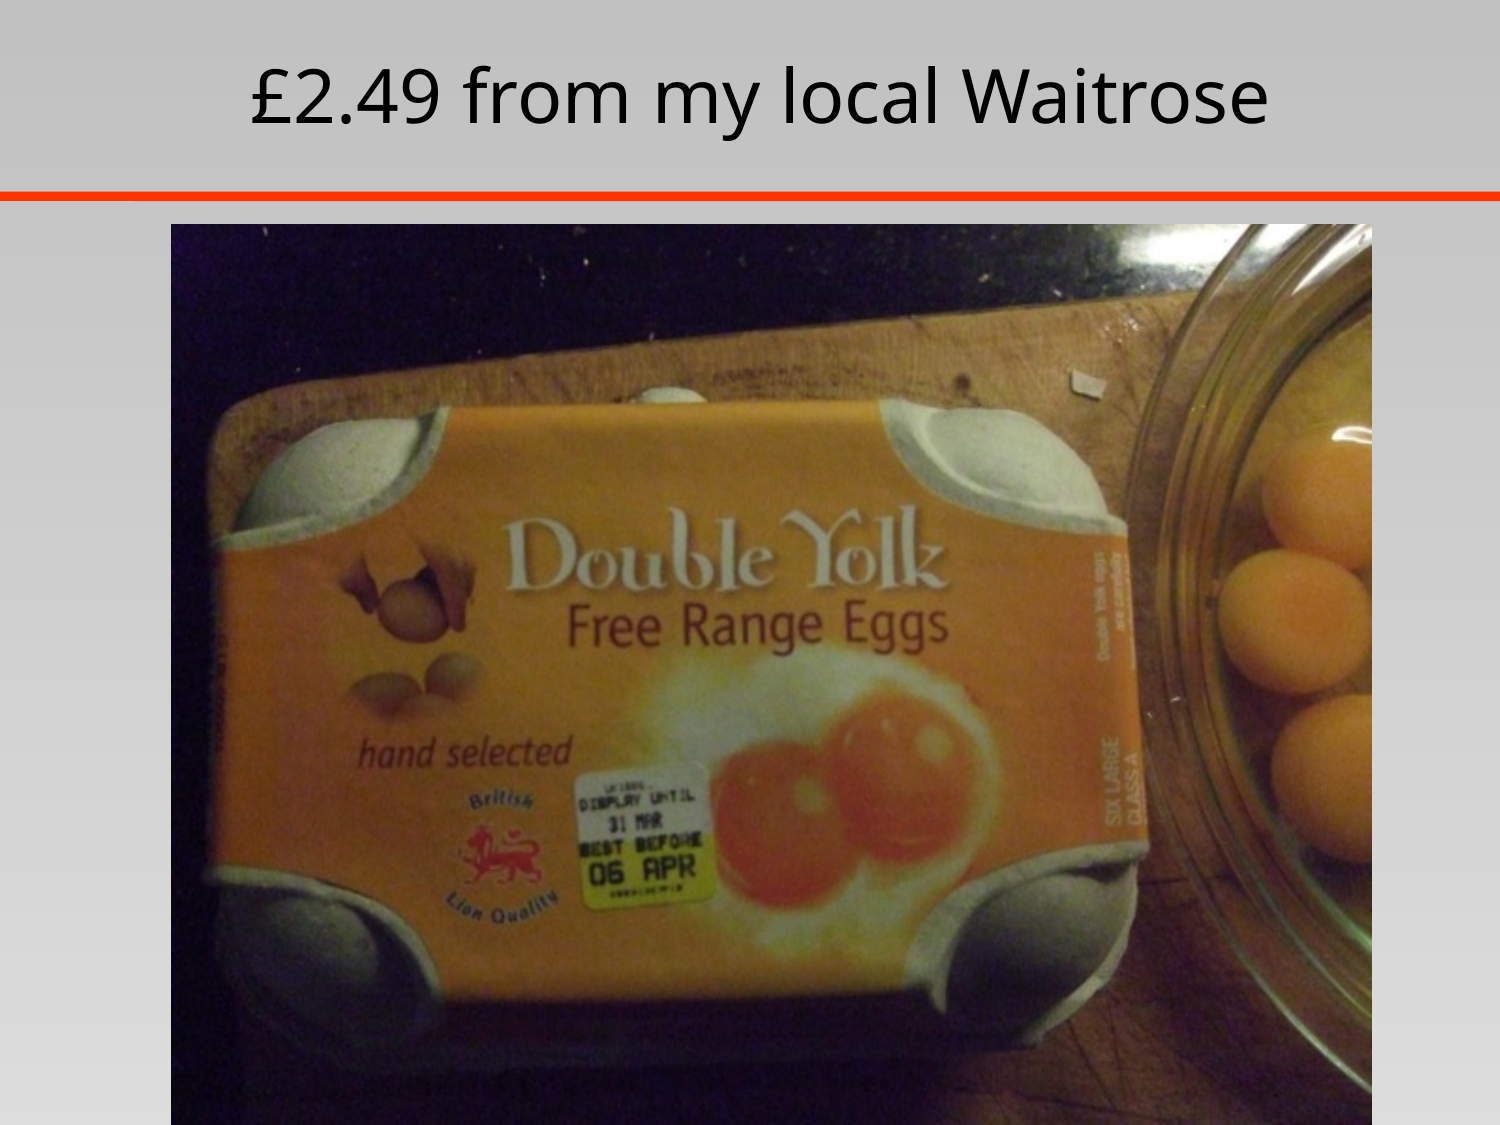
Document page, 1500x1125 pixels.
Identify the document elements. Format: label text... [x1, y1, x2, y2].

title £2.49 from my local Waitrose [123, 0, 1399, 188]
picture [170, 224, 1372, 1125]
